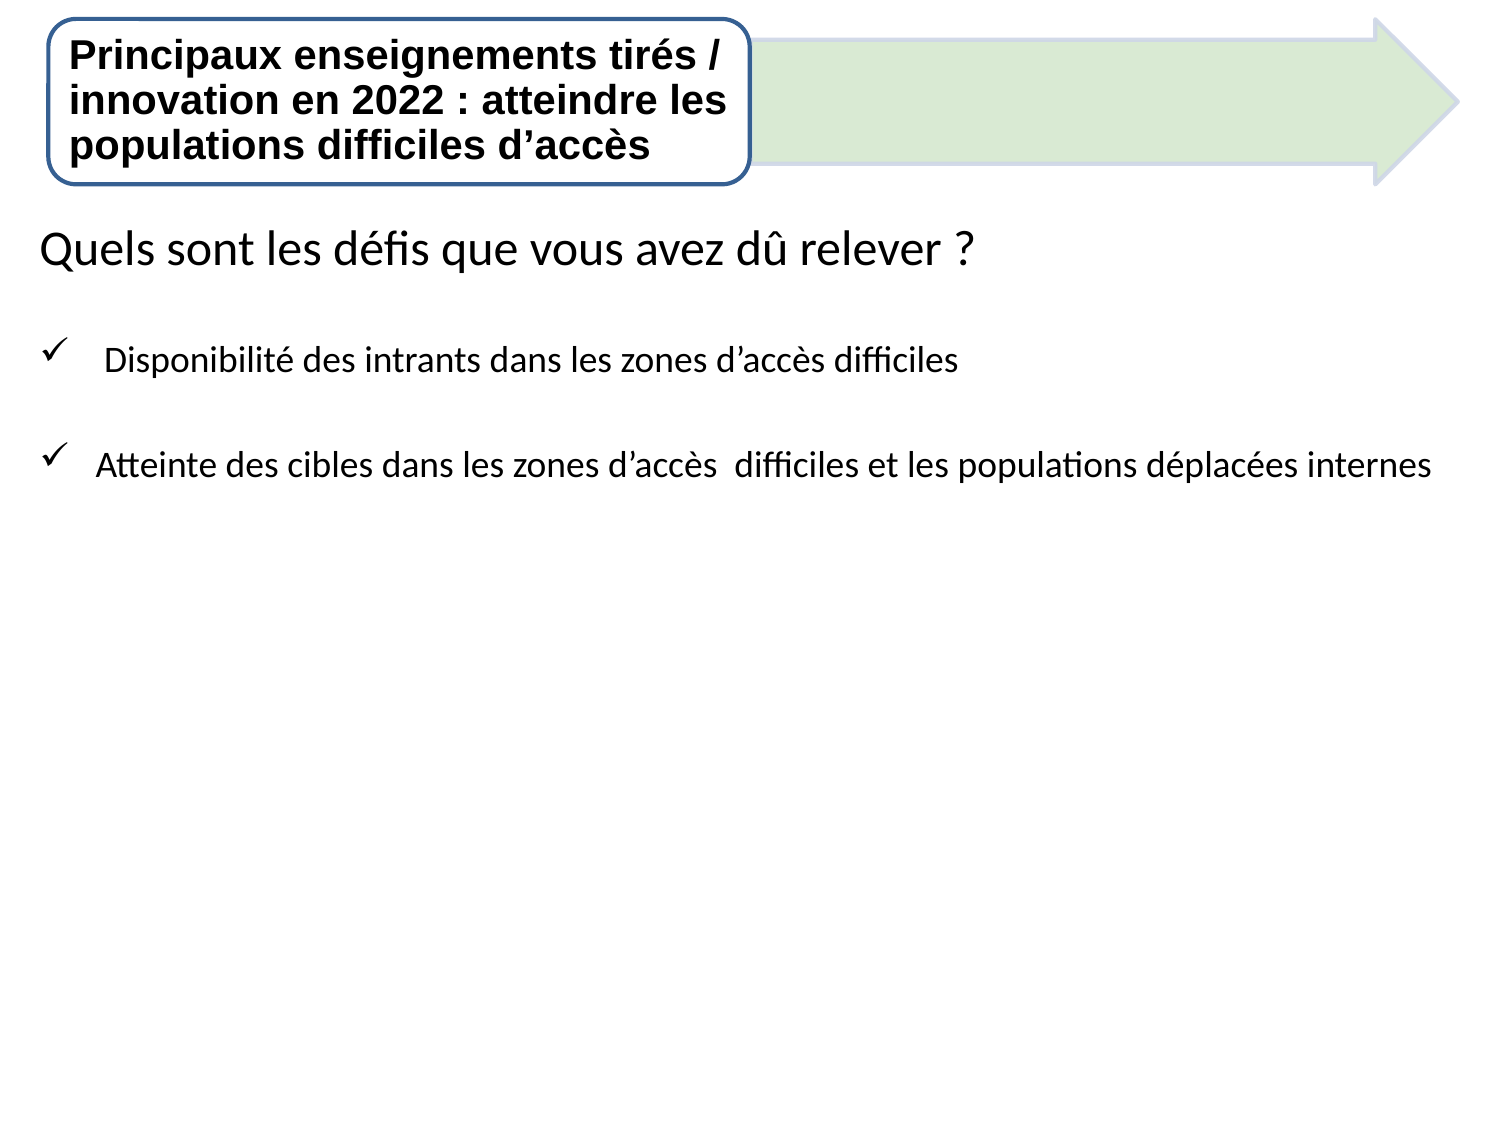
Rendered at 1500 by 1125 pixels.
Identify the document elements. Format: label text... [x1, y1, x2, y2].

text_box Quels sont les défis que vous avez dû relever ? Disponibilité des intrants dans les zones d’accès difficiles Atteinte des cibles dans les zones d’accès difficiles et les populations déplacées internes [24, 207, 1471, 1109]
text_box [48, 18, 1458, 185]
